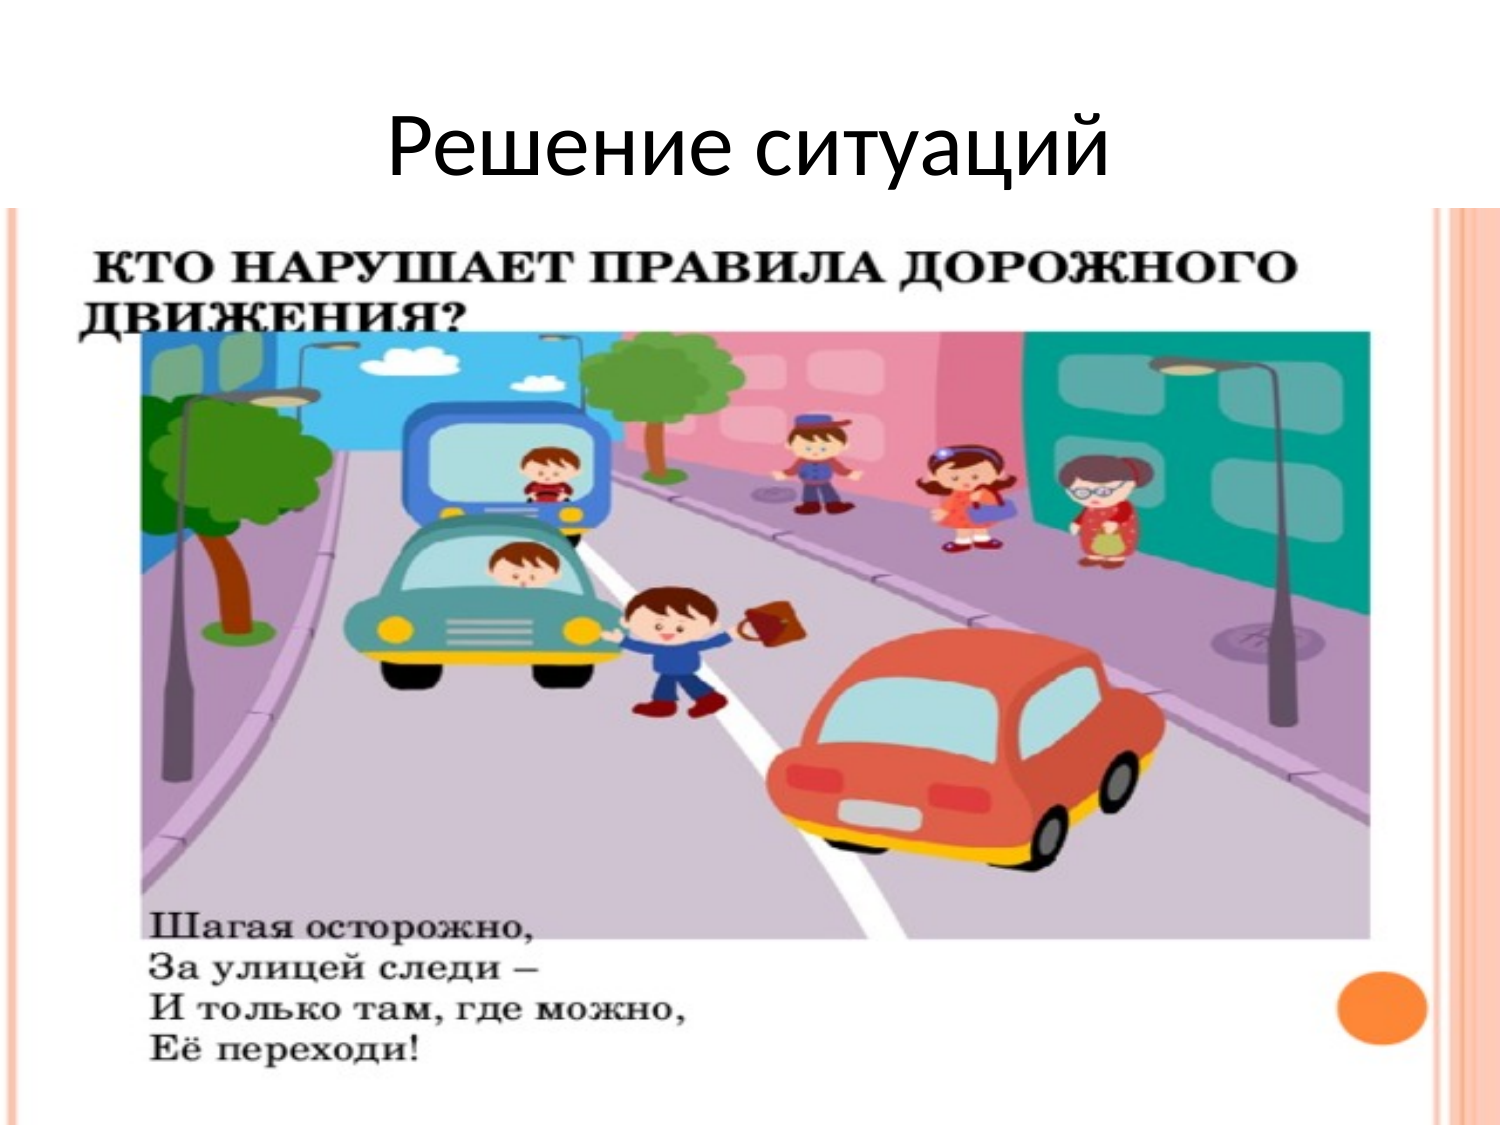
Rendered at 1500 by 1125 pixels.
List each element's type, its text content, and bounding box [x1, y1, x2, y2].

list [0, 207, 1500, 1125]
title Решение ситуаций [75, 45, 1425, 206]
